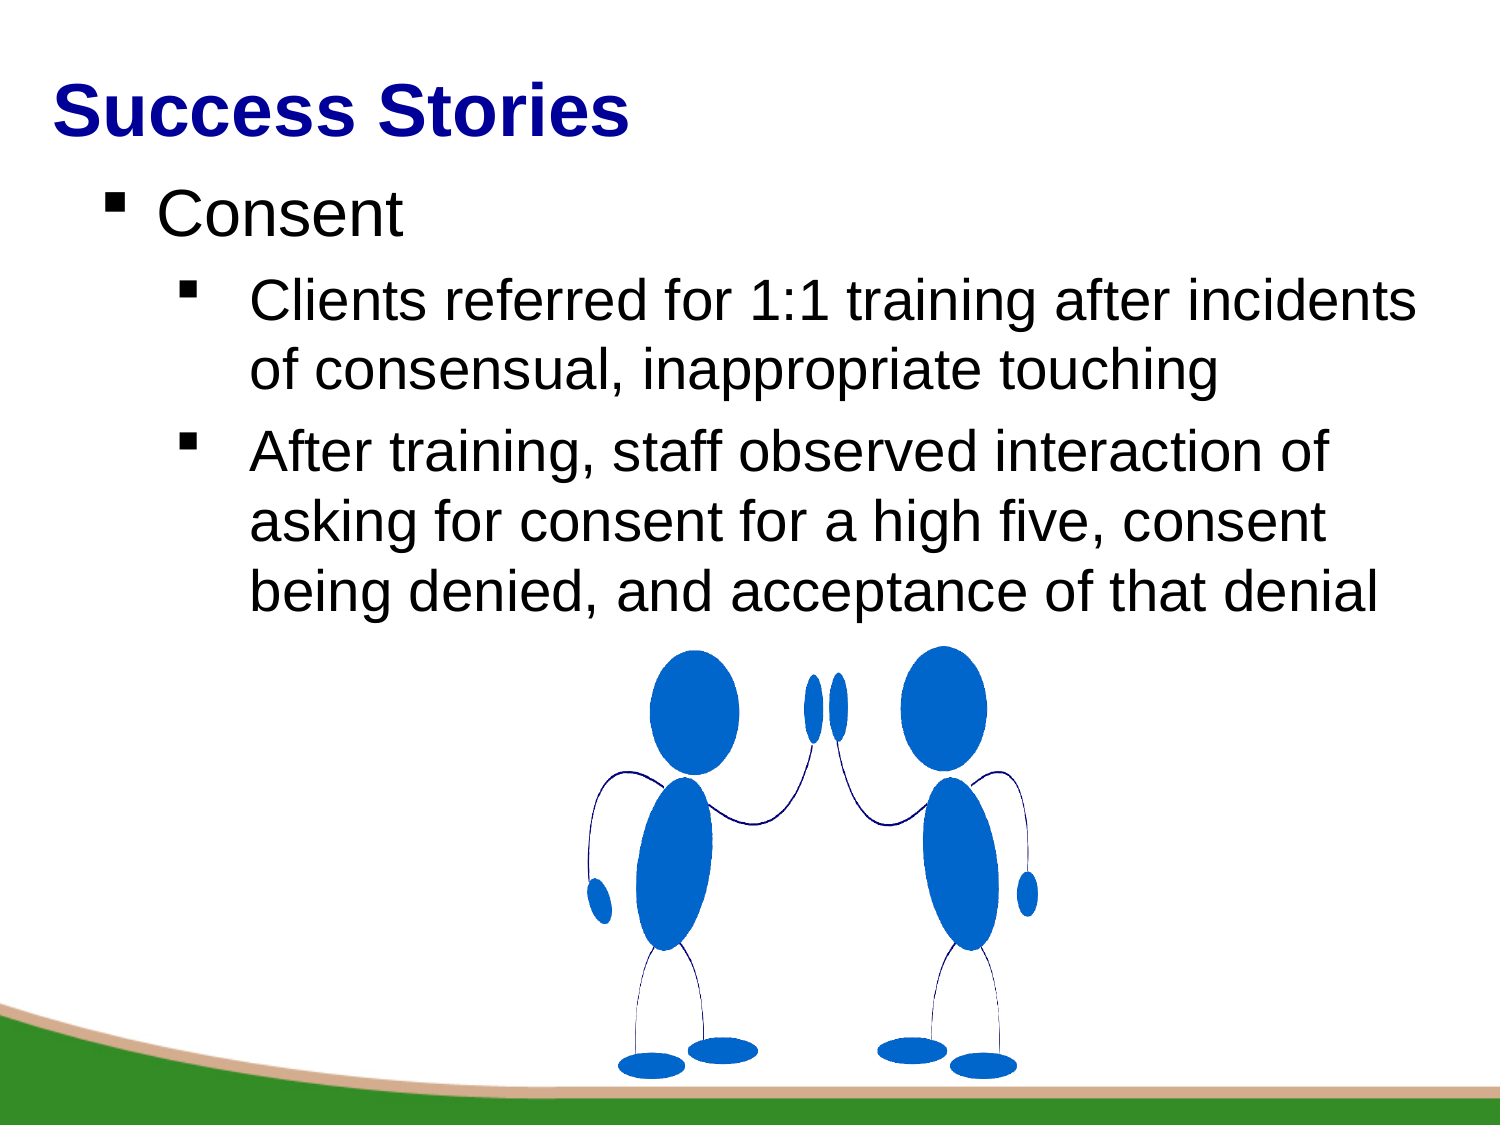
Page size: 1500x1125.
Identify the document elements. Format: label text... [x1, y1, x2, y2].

list Consent Clients referred for 1:1 training after incidents of consensual, inappropriate touching After training, staff observed interaction of asking for consent for a high five, consent being denied, and acceptance of that denial [84, 162, 1438, 676]
title Success Stories [37, 12, 1313, 201]
picture [0, 646, 1500, 1125]
